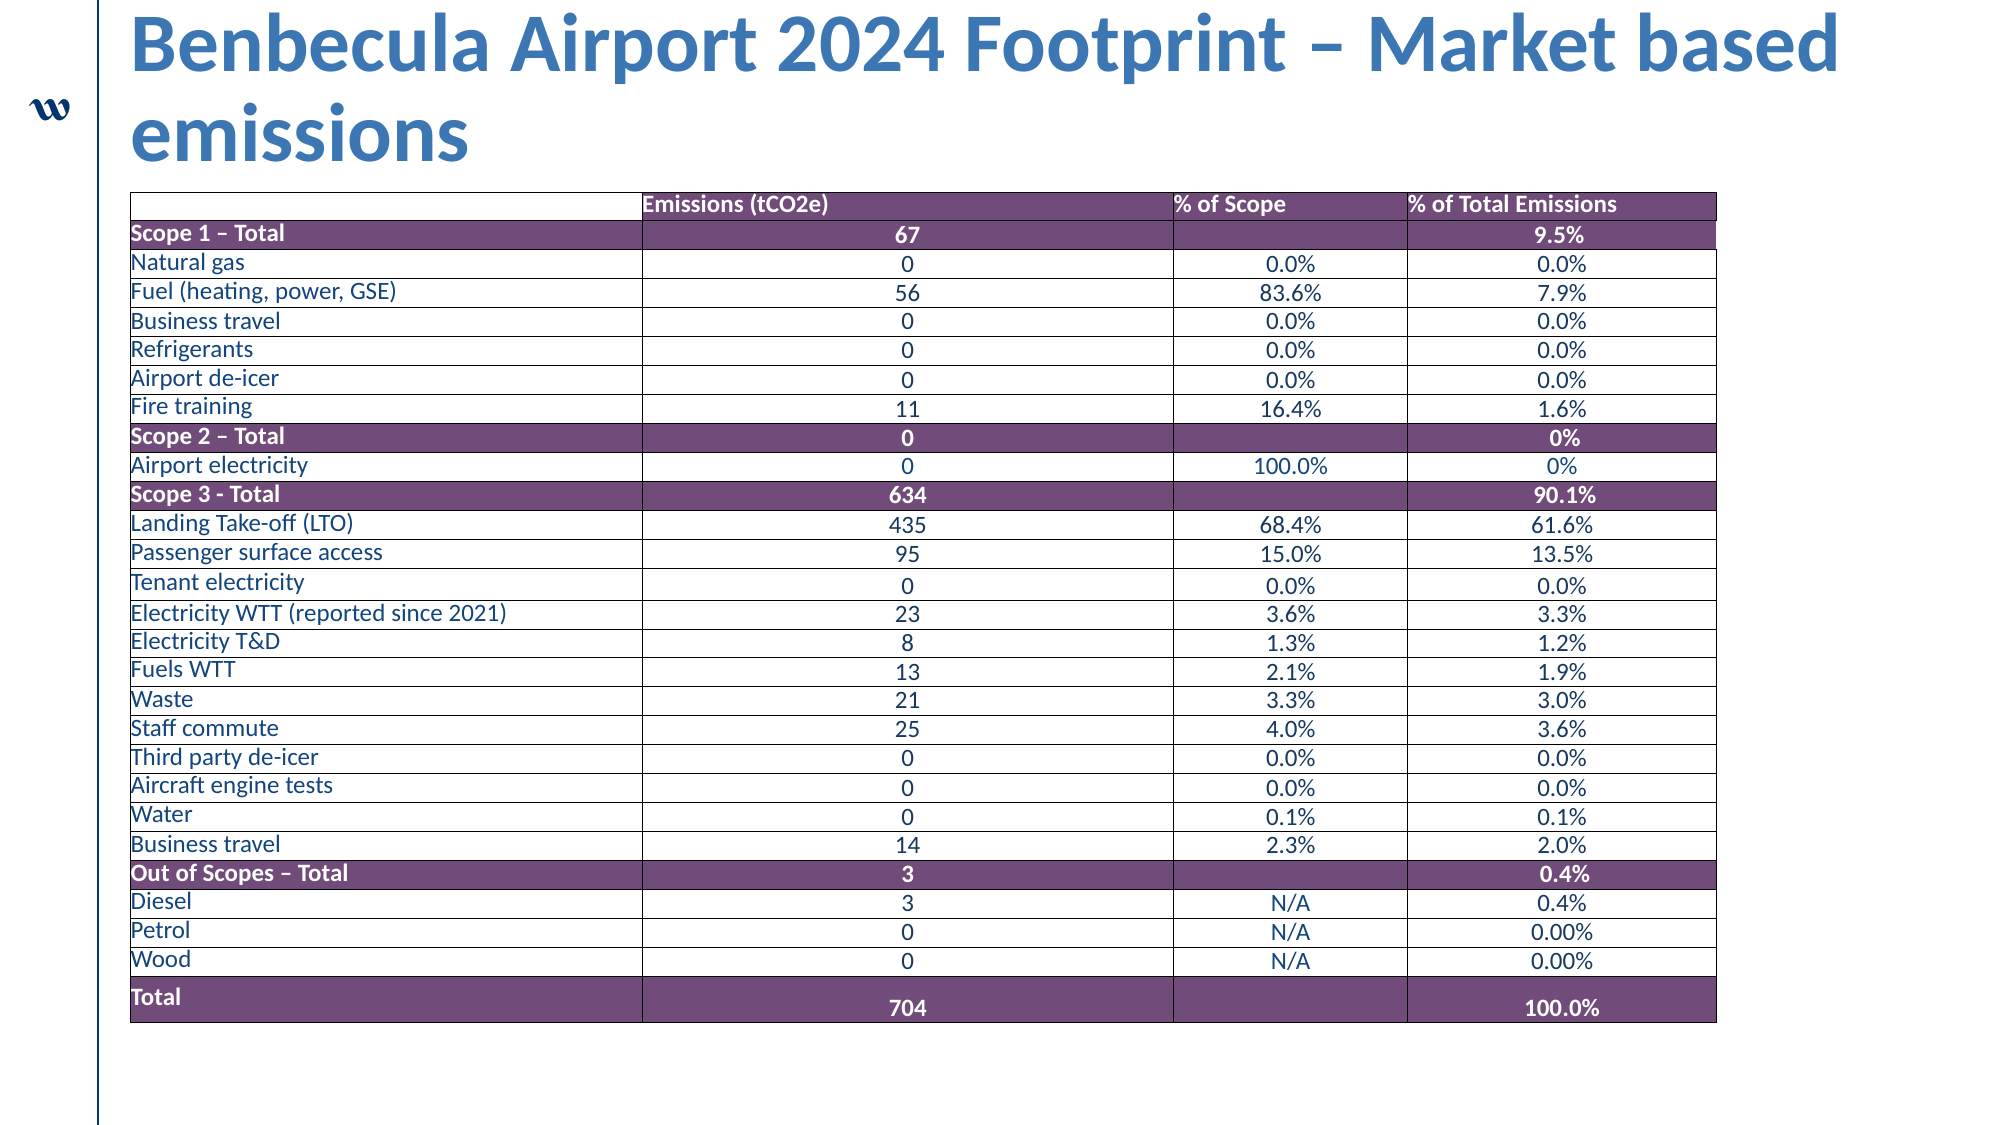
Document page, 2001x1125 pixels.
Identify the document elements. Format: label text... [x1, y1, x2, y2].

table_cell Tenant electricity [131, 569, 642, 600]
table_cell Electricity WTT (reported since 2021) [131, 601, 642, 629]
table_cell 0 [643, 745, 1173, 773]
table_cell 0.00% [1408, 948, 1716, 976]
table_cell Landing Take-off (LTO) [131, 511, 642, 539]
table_cell Waste [131, 687, 642, 715]
table_cell 4.0% [1174, 716, 1407, 744]
table_cell 0 [643, 774, 1173, 802]
table_cell 0 [643, 424, 1173, 452]
table_cell 100.0% [1408, 977, 1716, 1022]
table_cell 3.6% [1408, 716, 1716, 744]
table_cell [1174, 221, 1407, 249]
table_cell Wood [131, 948, 642, 976]
table_cell 0 [643, 803, 1173, 831]
table_cell 56 [643, 279, 1173, 307]
table_cell 0.0% [1174, 337, 1407, 365]
table_cell 0.0% [1408, 308, 1716, 336]
table_cell Airport electricity [131, 453, 642, 481]
table_cell Electricity T&D [131, 630, 642, 657]
table_cell 0.0% [1408, 337, 1716, 365]
table_cell 13.5% [1408, 540, 1716, 568]
table_cell 2.3% [1174, 832, 1407, 860]
table_cell Diesel [131, 890, 642, 918]
table_header % of Scope [1174, 193, 1407, 220]
table_cell 0% [1408, 424, 1716, 452]
table_cell 1.3% [1174, 630, 1407, 657]
table_cell 9.5% [1408, 221, 1716, 249]
table_cell 0 [643, 919, 1173, 947]
table_cell N/A [1174, 948, 1407, 976]
table_cell 95 [643, 540, 1173, 568]
table_cell 0.0% [1408, 745, 1716, 773]
table_cell 0.0% [1174, 774, 1407, 802]
table_cell 0.0% [1408, 774, 1716, 802]
table_cell 0 [643, 308, 1173, 336]
table_cell 0 [643, 337, 1173, 365]
table_cell 0 [643, 366, 1173, 394]
table_cell Fuel (heating, power, GSE) [131, 279, 642, 307]
table_cell [1174, 424, 1407, 452]
table_cell 100.0% [1174, 453, 1407, 481]
table_cell 1.9% [1408, 658, 1716, 686]
table_cell Passenger surface access [131, 540, 642, 568]
table_cell 0.0% [1174, 745, 1407, 773]
table_cell N/A [1174, 919, 1407, 947]
table_cell Business travel [131, 308, 642, 336]
table_cell 83.6% [1174, 279, 1407, 307]
table_cell 0.4% [1408, 861, 1716, 889]
table_cell [1174, 977, 1407, 1022]
table_cell Petrol [131, 919, 642, 947]
table_cell Scope 3 - Total [131, 482, 642, 510]
table_cell 0.0% [1408, 250, 1716, 278]
picture [23, 93, 77, 127]
table_cell 435 [643, 511, 1173, 539]
table_cell 11 [643, 395, 1173, 423]
table_cell 3.3% [1408, 601, 1716, 629]
table_cell 23 [643, 601, 1173, 629]
table_cell 7.9% [1408, 279, 1716, 307]
table_cell 16.4% [1174, 395, 1407, 423]
table_cell 21 [643, 687, 1173, 715]
table_cell 3.3% [1174, 687, 1407, 715]
table_cell Business travel [131, 832, 642, 860]
table_cell 3 [643, 861, 1173, 889]
table_cell 68.4% [1174, 511, 1407, 539]
table_cell 0% [1408, 453, 1716, 481]
table_cell 61.6% [1408, 511, 1716, 539]
table_cell 2.1% [1174, 658, 1407, 686]
table_header Emissions (tCO2e) [643, 193, 1173, 220]
table_cell Out of Scopes – Total [131, 861, 642, 889]
table_cell N/A [1174, 890, 1407, 918]
table_cell 1.2% [1408, 630, 1716, 657]
table_cell 3.6% [1174, 601, 1407, 629]
table_cell 0 [643, 569, 1173, 600]
table_header [131, 193, 642, 220]
table_cell Fuels WTT [131, 658, 642, 686]
table_cell 2.0% [1408, 832, 1716, 860]
table_cell 704 [643, 977, 1173, 1022]
table_cell Airport de-icer [131, 366, 642, 394]
table_cell 90.1% [1408, 482, 1716, 510]
table_cell Aircraft engine tests [131, 774, 642, 802]
table_cell 0 [643, 453, 1173, 481]
table_cell 0.00% [1408, 919, 1716, 947]
table_cell 0.0% [1408, 366, 1716, 394]
table_cell Third party de-icer [131, 745, 642, 773]
table_cell 0.0% [1174, 250, 1407, 278]
table_cell Scope 1 – Total [131, 221, 642, 249]
table_cell 1.6% [1408, 395, 1716, 423]
title Benbecula Airport 2024 Footprint – Market based emissions [130, 0, 1889, 160]
table_cell Refrigerants [131, 337, 642, 365]
table_cell 0 [643, 948, 1173, 976]
table_cell 0.4% [1408, 890, 1716, 918]
table_cell Staff commute [131, 716, 642, 744]
table_cell 0.0% [1174, 308, 1407, 336]
table_cell 3 [643, 890, 1173, 918]
table_cell Scope 2 – Total [131, 424, 642, 452]
table_cell 634 [643, 482, 1173, 510]
table_cell 0.1% [1408, 803, 1716, 831]
table_cell Total [131, 977, 642, 1022]
table_cell [1174, 482, 1407, 510]
table_cell 0 [643, 250, 1173, 278]
table_cell 15.0% [1174, 540, 1407, 568]
table_cell Water [131, 803, 642, 831]
table_cell 14 [643, 832, 1173, 860]
table_cell 13 [643, 658, 1173, 686]
table_cell 0.1% [1174, 803, 1407, 831]
table_cell 0.0% [1408, 569, 1716, 600]
table_cell Natural gas [131, 250, 642, 278]
table_cell 25 [643, 716, 1173, 744]
table_cell 0.0% [1174, 569, 1407, 600]
table_cell 67 [643, 221, 1173, 249]
table_cell 3.0% [1408, 687, 1716, 715]
table_cell Fire training [131, 395, 642, 423]
table_cell 0.0% [1174, 366, 1407, 394]
table_cell [1174, 861, 1407, 889]
table_cell 8 [643, 630, 1173, 657]
table_header % of Total Emissions [1408, 193, 1716, 220]
